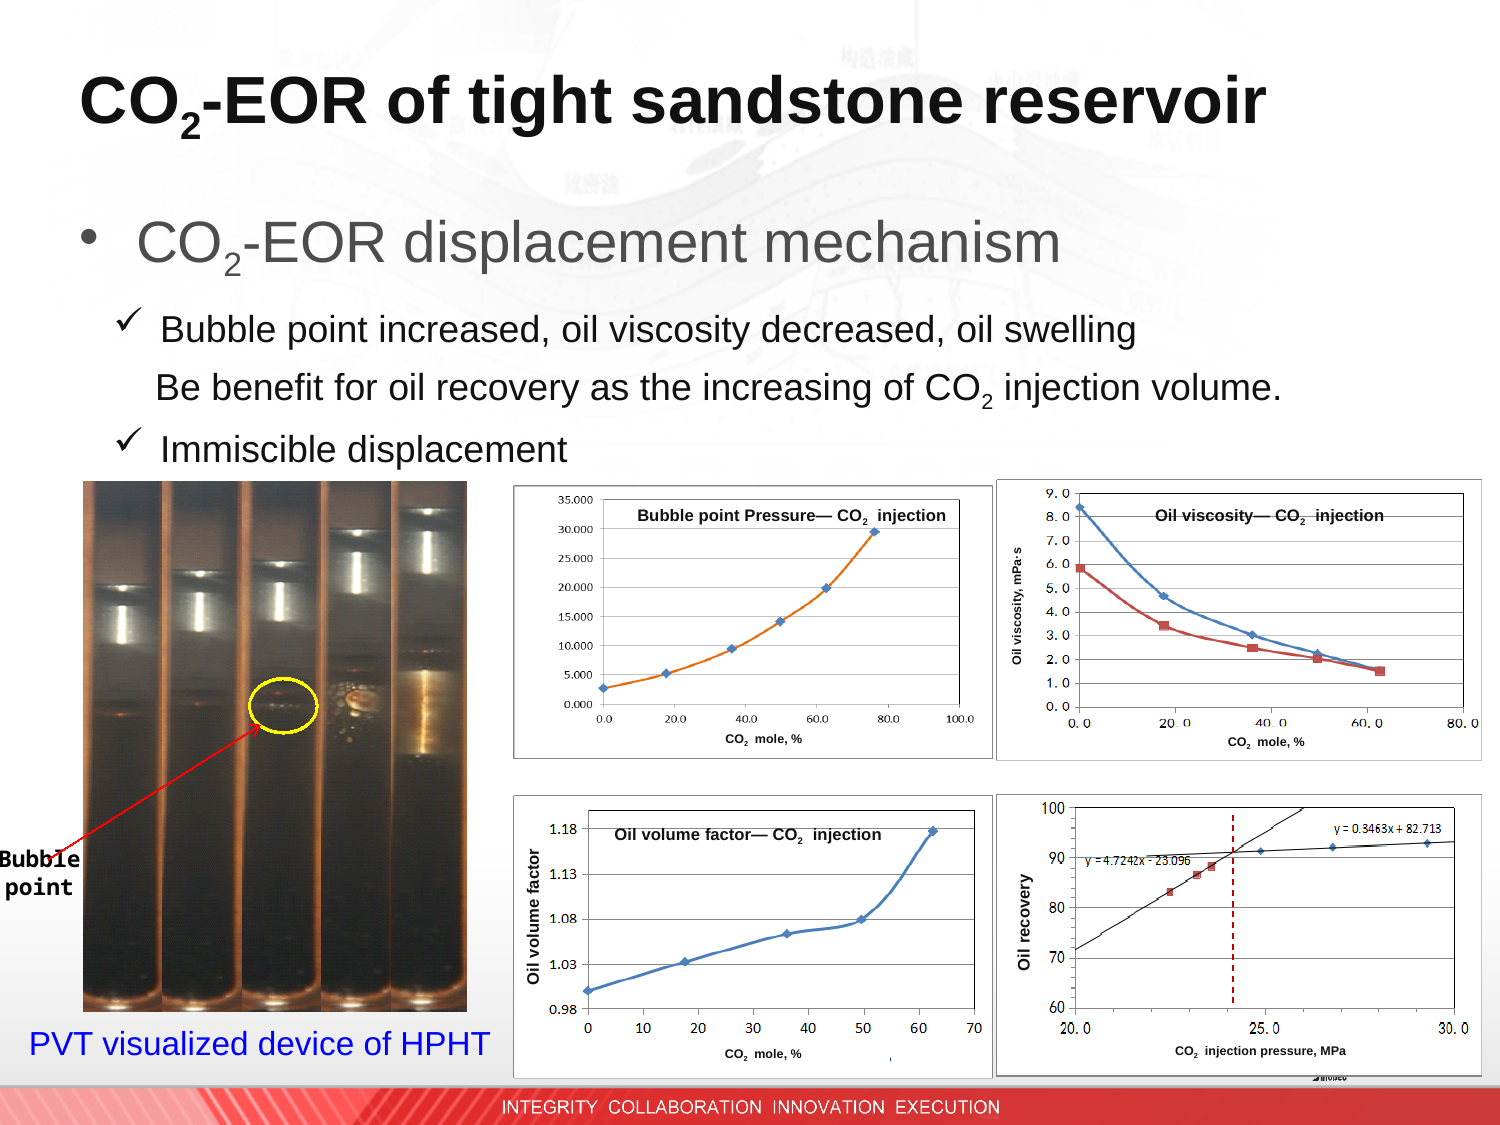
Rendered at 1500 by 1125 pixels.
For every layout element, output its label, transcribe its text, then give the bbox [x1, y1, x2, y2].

text_box PVT visualized device of HPHT [14, 1014, 507, 1070]
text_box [0, 479, 467, 1012]
picture [513, 484, 993, 760]
list CO2-EOR displacement mechanism [466, 478, 1436, 1035]
picture [0, 0, 1500, 1125]
title CO2-EOR of tight sandstone reservoir [64, 42, 1436, 161]
list CO2-EOR displacement mechanism [64, 196, 1436, 478]
text_box Bubble point increased, oil viscosity decreased, oil swelling Be benefit for oil recovery as the increasing of CO2 injection volume. Immiscible displacement [98, 286, 1452, 478]
